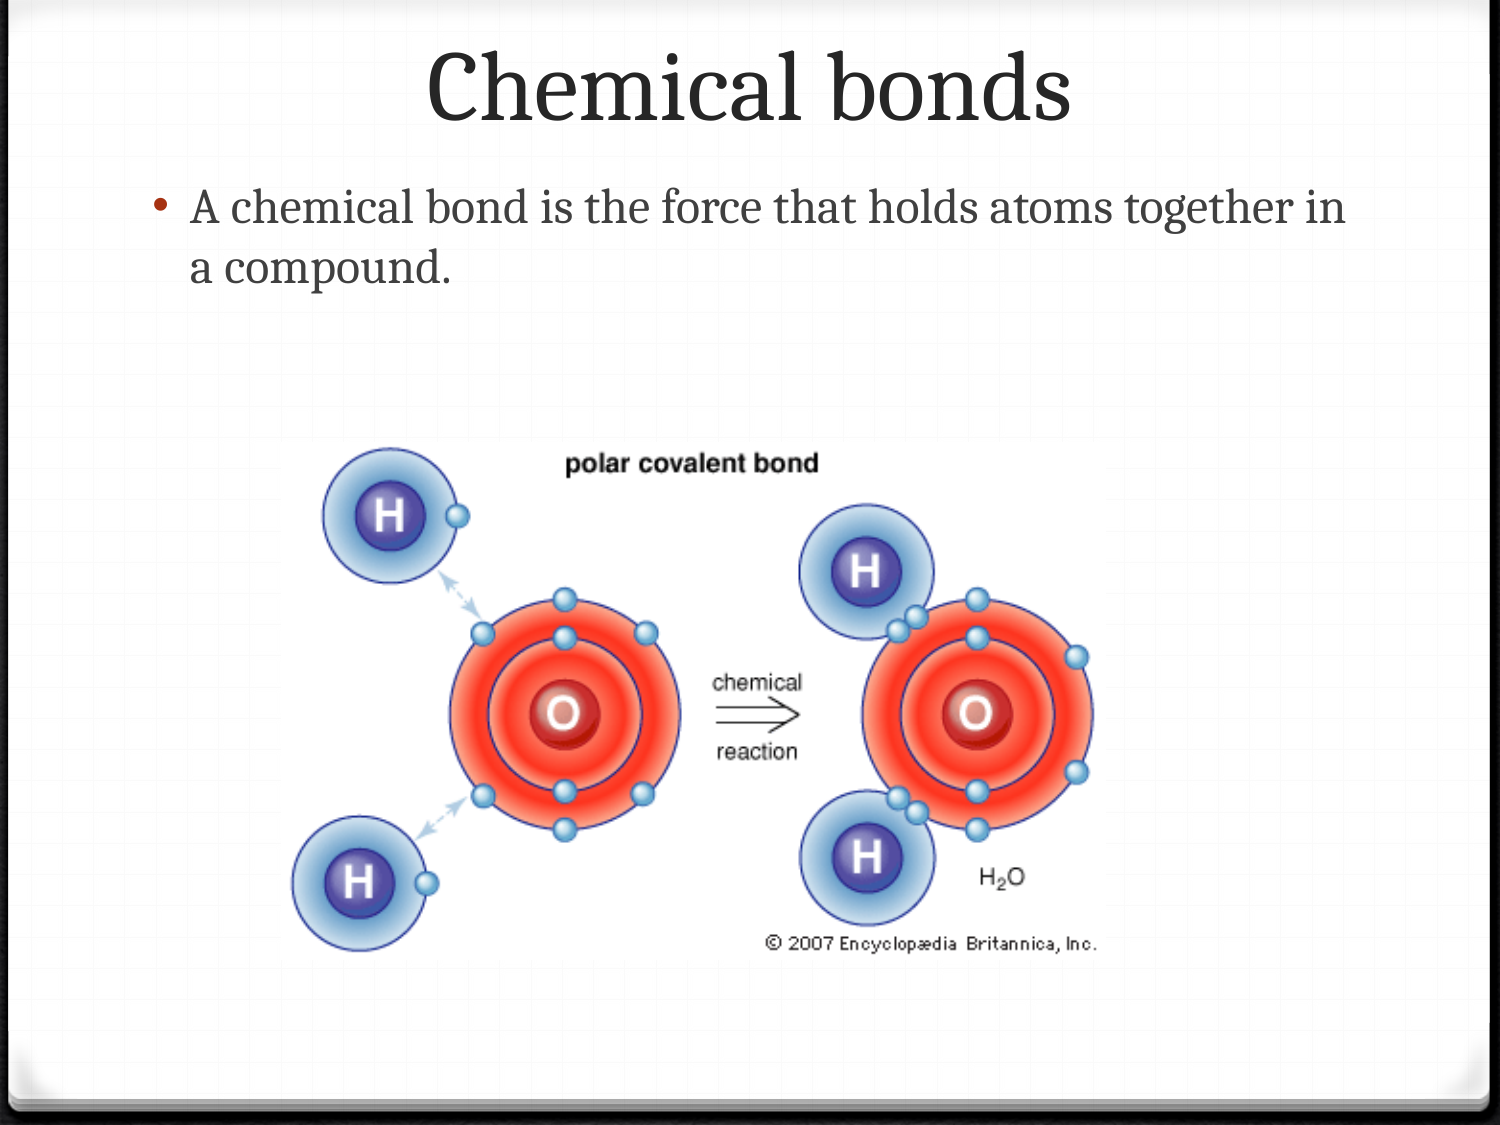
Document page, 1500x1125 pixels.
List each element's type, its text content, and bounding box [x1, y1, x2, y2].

list A chemical bond is the force that holds atoms together in a compound. [137, 166, 1363, 815]
title Chemical bonds [90, 0, 1410, 200]
picture [0, 0, 1500, 1125]
